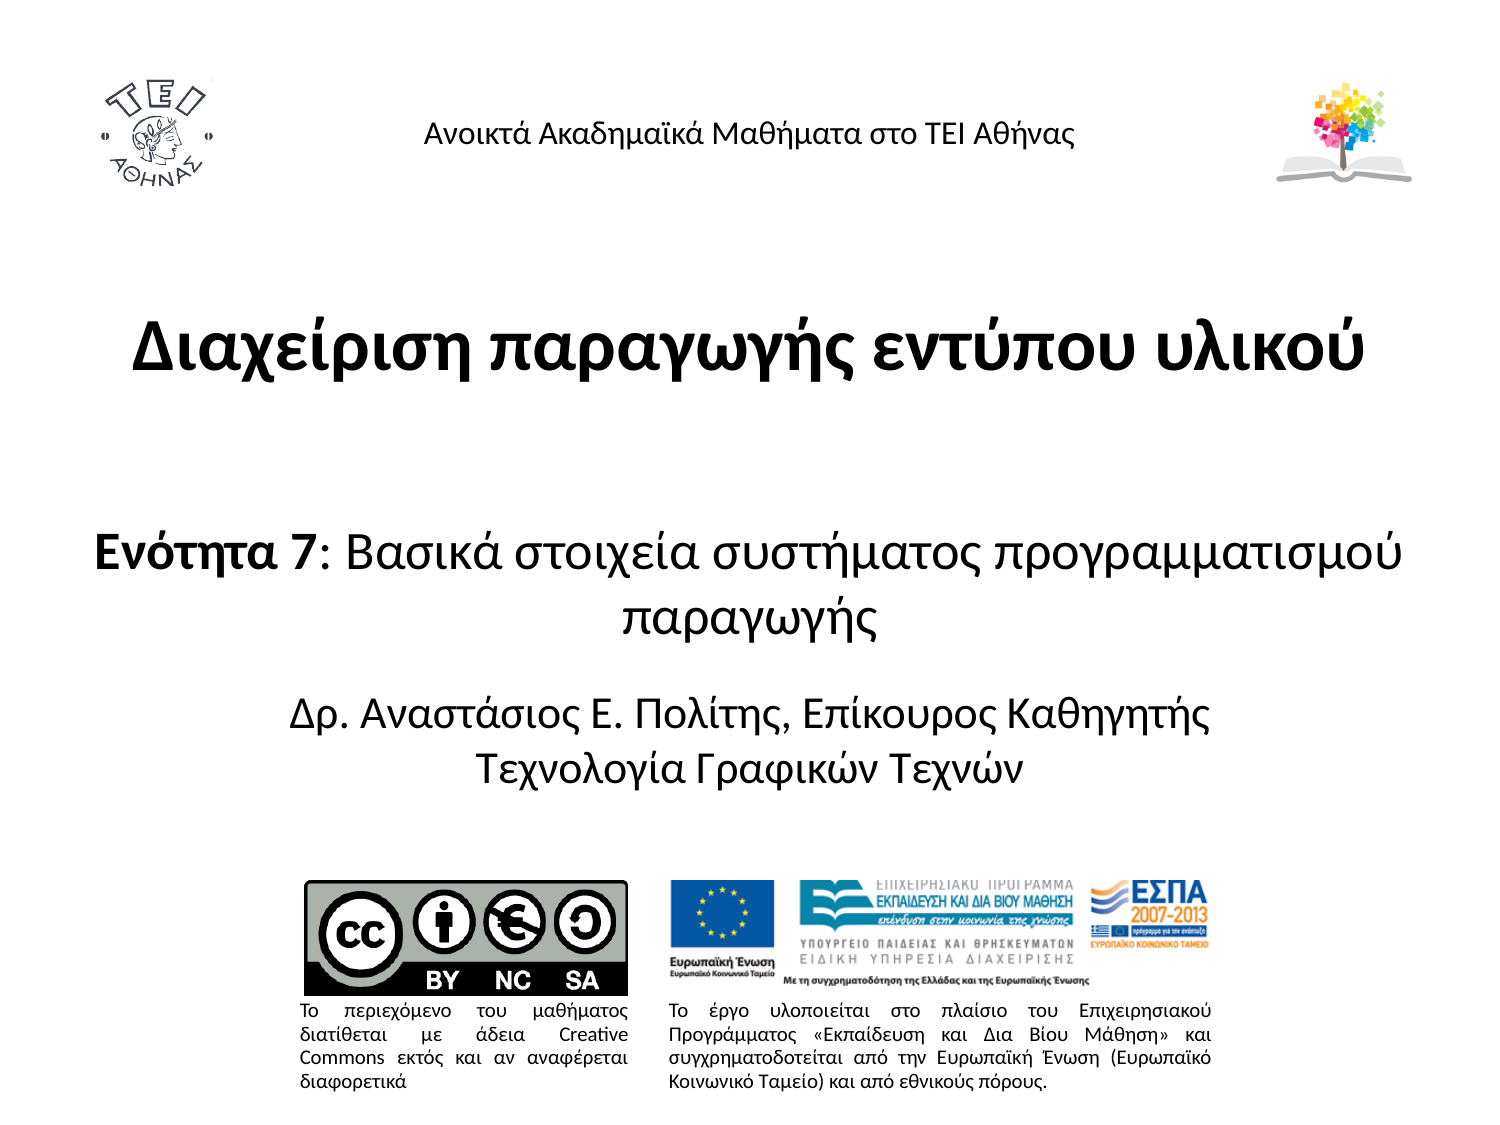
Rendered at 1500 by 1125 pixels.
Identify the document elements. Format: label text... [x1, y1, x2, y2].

picture [100, 77, 213, 193]
subtitle Ενότητα 7: Βασικά στοιχεία συστήματος προγραμματισμού παραγωγής Δρ. Αναστάσιος Ε. Πολίτης, Επίκουρος Καθηγητής Τεχνολογία Γραφικών Τεχνών [0, 507, 1500, 835]
picture [303, 880, 628, 996]
title Διαχείριση παραγωγής εντύπου υλικού [0, 219, 1500, 461]
table_header Το περιεχόμενο του μαθήματος διατίθεται με άδεια Creative Commons εκτός και αν αναφέρεται διαφορετικά [289, 999, 640, 1125]
table_header Το έργο υλοποιείται στο πλαίσιο του Επιχειρησιακού Προγράμματος «Εκπαίδευση και Δια Βίου Μάθηση» και συγχρηματοδοτείται από την Ευρωπαϊκή Ένωση (Ευρωπαϊκό Κοινωνικό Ταμείο) και από εθνικούς πόρους. [640, 999, 1223, 1125]
picture [1273, 77, 1414, 185]
text_box Ανοικτά Ακαδημαϊκά Μαθήματα στο ΤΕΙ Αθήνας [217, 103, 1268, 159]
picture [663, 880, 1214, 996]
